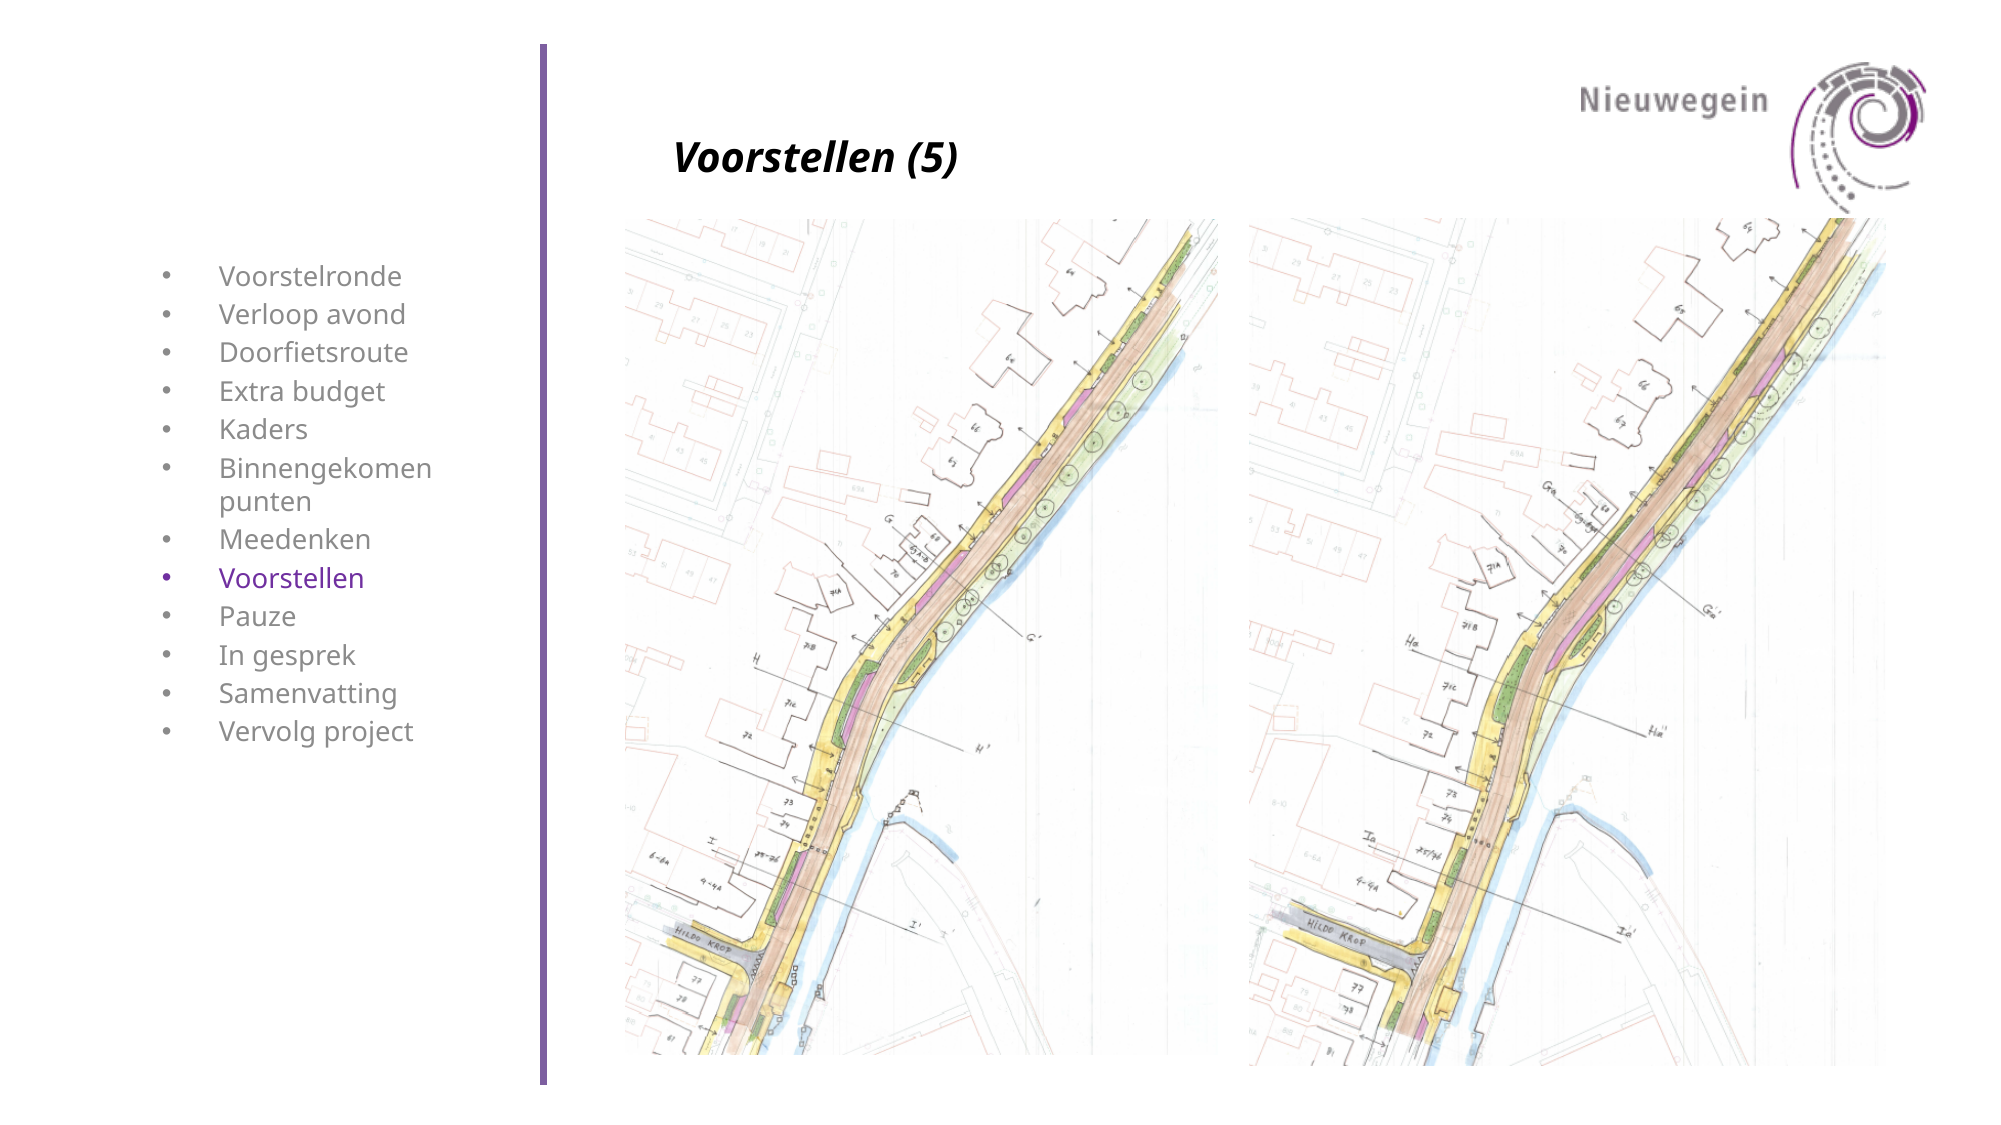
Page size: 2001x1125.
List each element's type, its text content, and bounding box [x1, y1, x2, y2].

picture [625, 219, 1219, 1055]
text_box Voorstelronde Verloop avond Doorfietsroute Extra budget Kaders Binnengekomen punten Meedenken Voorstellen Pauze In gesprek Samenvatting Vervolg project [146, 251, 484, 758]
title Voorstellen (5) [657, 90, 1575, 291]
picture [1249, 58, 1937, 1066]
